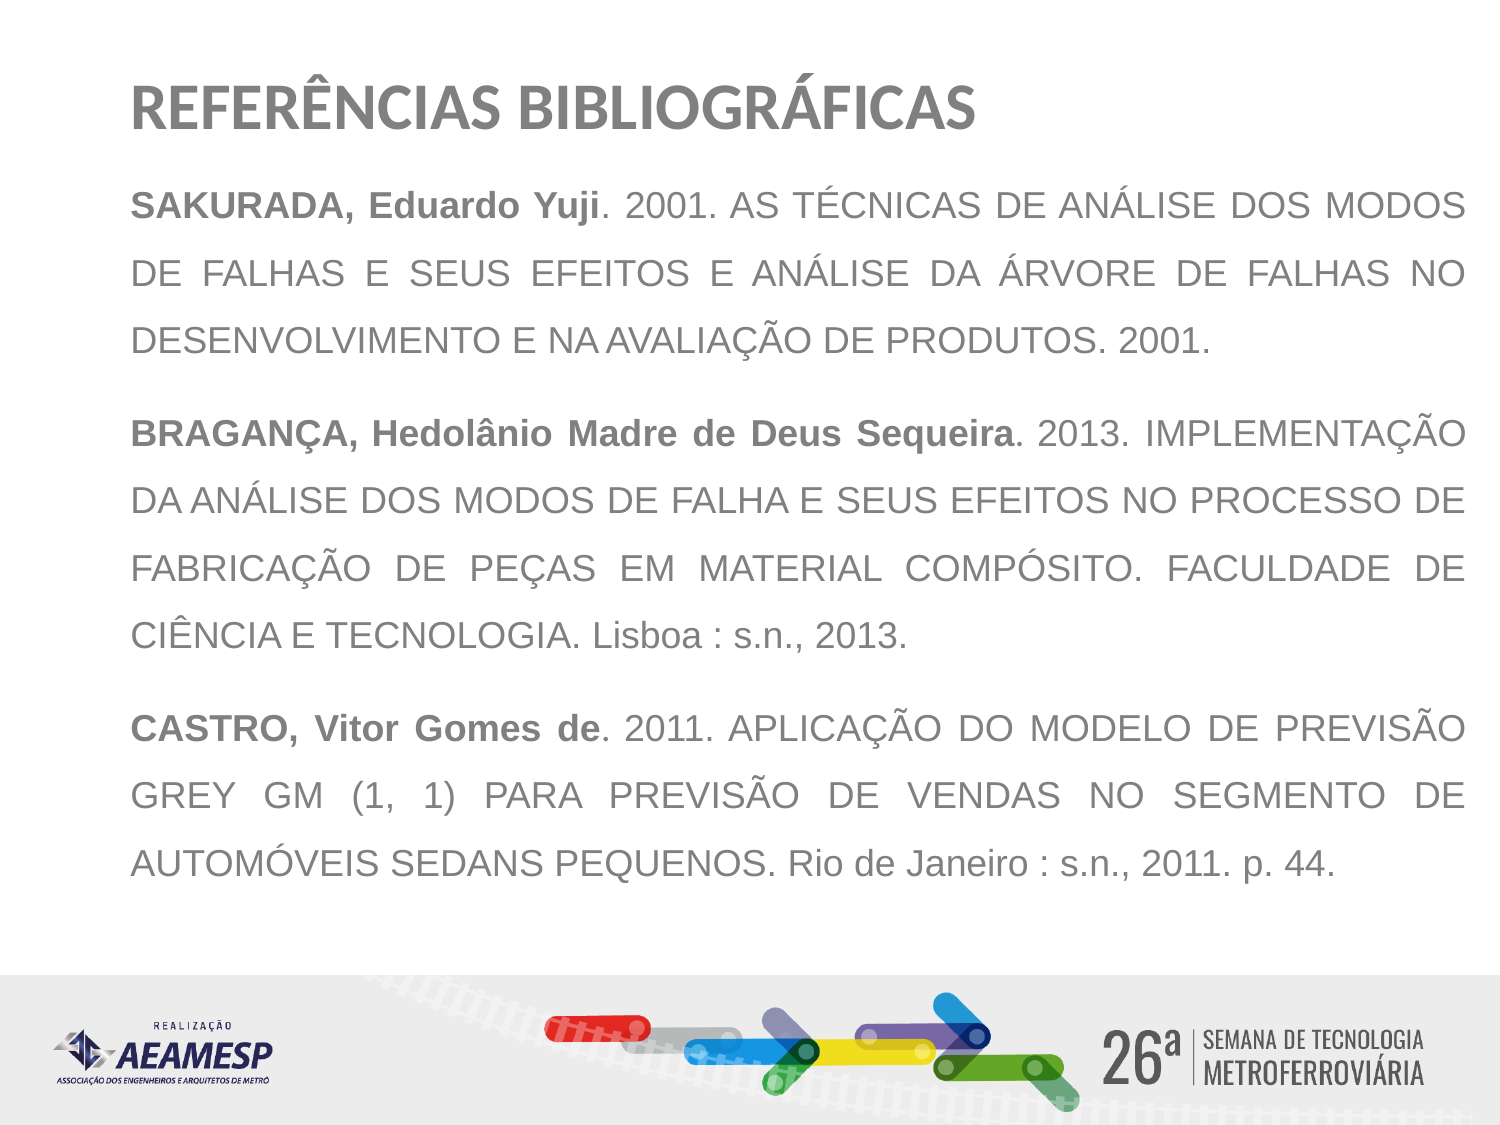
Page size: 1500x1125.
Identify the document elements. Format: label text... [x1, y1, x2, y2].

picture [0, 975, 1500, 1125]
text_box REFERÊNCIAS BIBLIOGRÁFICAS [115, 55, 1276, 150]
text_box SAKURADA, Eduardo Yuji. 2001. AS TÉCNICAS DE ANÁLISE DOS MODOS DE FALHAS E SEUS EFEITOS E ANÁLISE DA ÁRVORE DE FALHAS NO DESENVOLVIMENTO E NA AVALIAÇÃO DE PRODUTOS. 2001. BRAGANÇA, Hedolânio Madre de Deus Sequeira. 2013. IMPLEMENTAÇÃO DA ANÁLISE DOS MODOS DE FALHA E SEUS EFEITOS NO PROCESSO DE FABRICAÇÃO DE PEÇAS EM MATERIAL COMPÓSITO. FACULDADE DE CIÊNCIA E TECNOLOGIA. Lisboa : s.n., 2013. CASTRO, Vitor Gomes de. 2011. APLICAÇÃO DO MODELO DE PREVISÃO GREY GM (1, 1) PARA PREVISÃO DE VENDAS NO SEGMENTO DE AUTOMÓVEIS SEDANS PEQUENOS. Rio de Janeiro : s.n., 2011. p. 44. [115, 151, 1482, 891]
